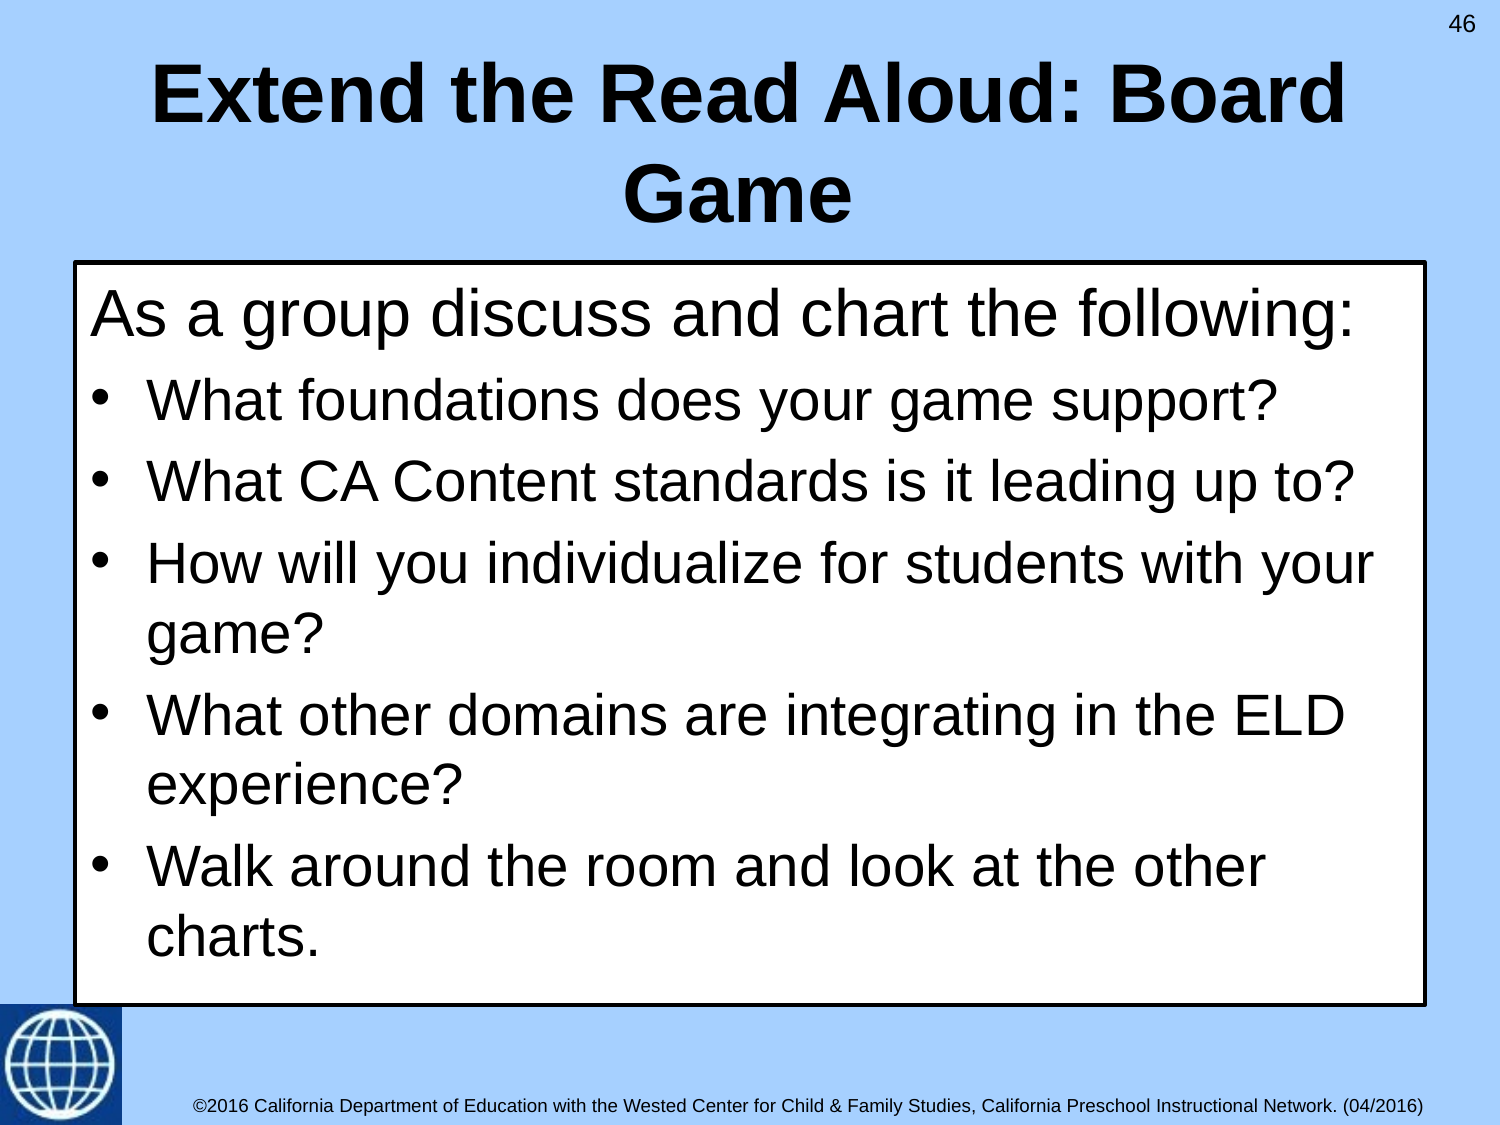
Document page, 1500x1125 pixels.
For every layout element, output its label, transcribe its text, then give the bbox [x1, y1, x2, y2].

title Extend the Read Aloud: Board Game [75, 45, 1425, 233]
list As a group discuss and chart the following: What foundations does your game support? What CA Content standards is it leading up to? How will you individualize for students with your game? What other domains are integrating in the ELD experience? Walk around the room and look at the other charts. [73, 260, 1427, 1007]
slide_number 46 [1425, 0, 1500, 60]
picture [0, 1004, 122, 1125]
